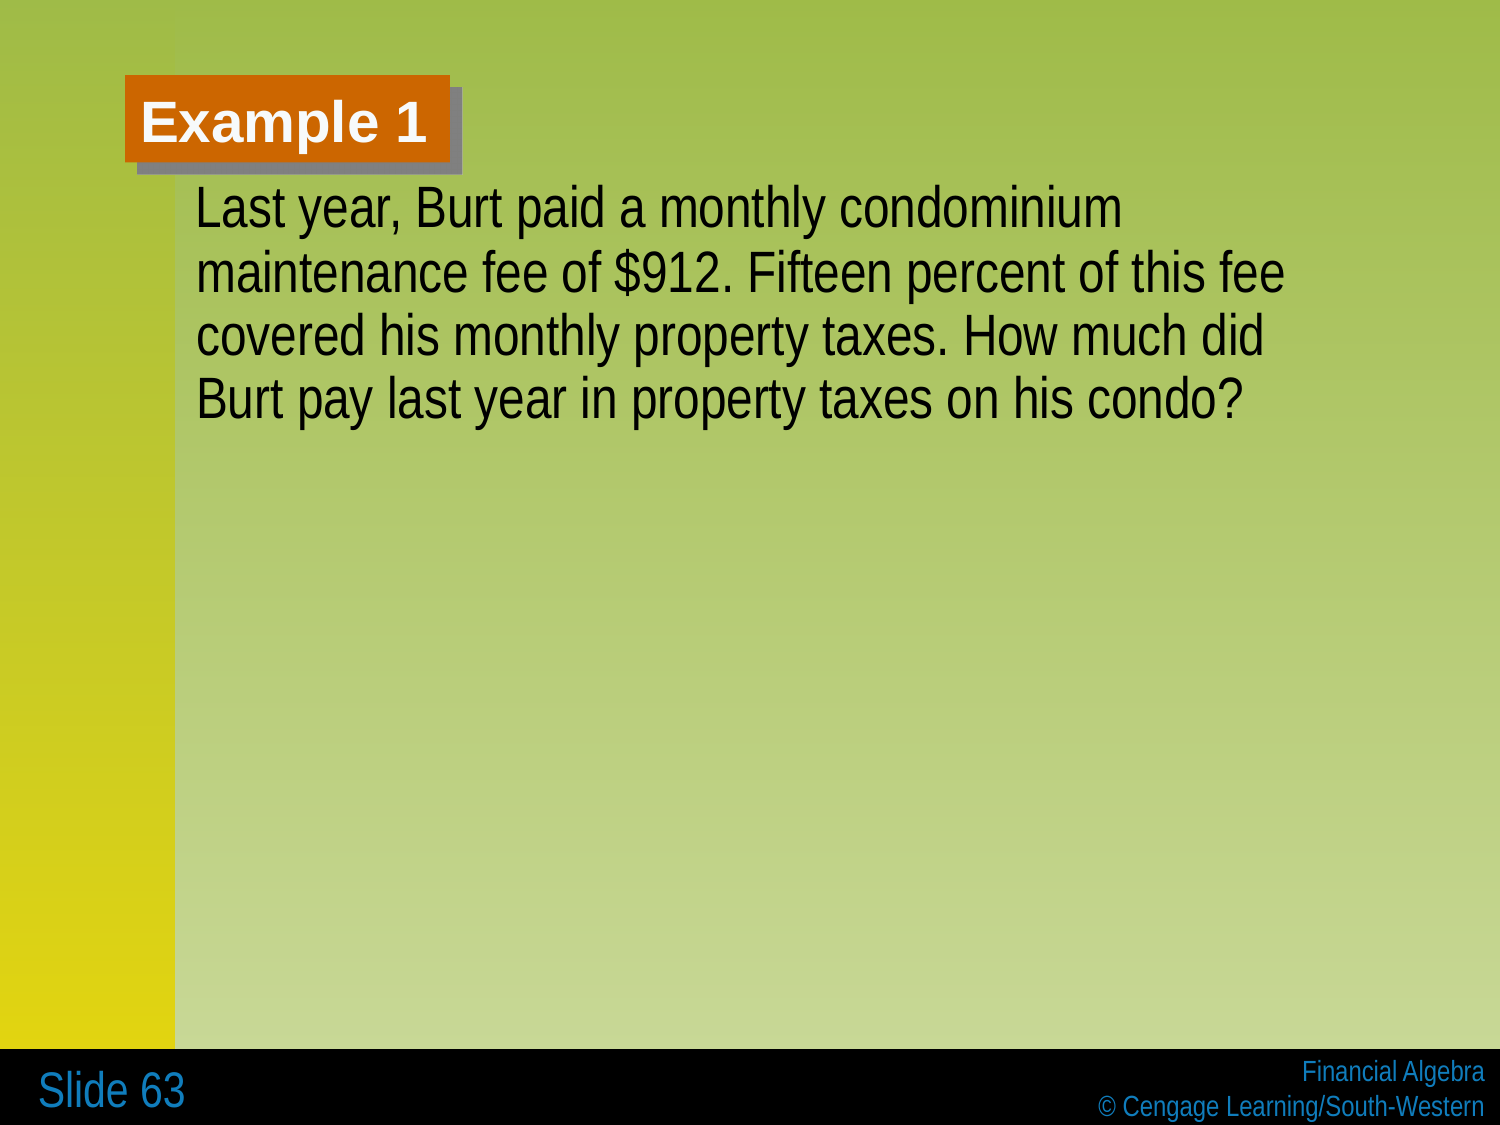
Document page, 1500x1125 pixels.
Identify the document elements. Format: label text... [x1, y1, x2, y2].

slide_number Slide 63 [0, 1050, 330, 1125]
title Example 1 [125, 75, 450, 162]
list Last year, Burt paid a monthly condominium maintenance fee of $912. Fifteen percent of this fee covered his monthly property taxes. How much did Burt pay last year in property taxes on his condo? [125, 162, 1338, 913]
